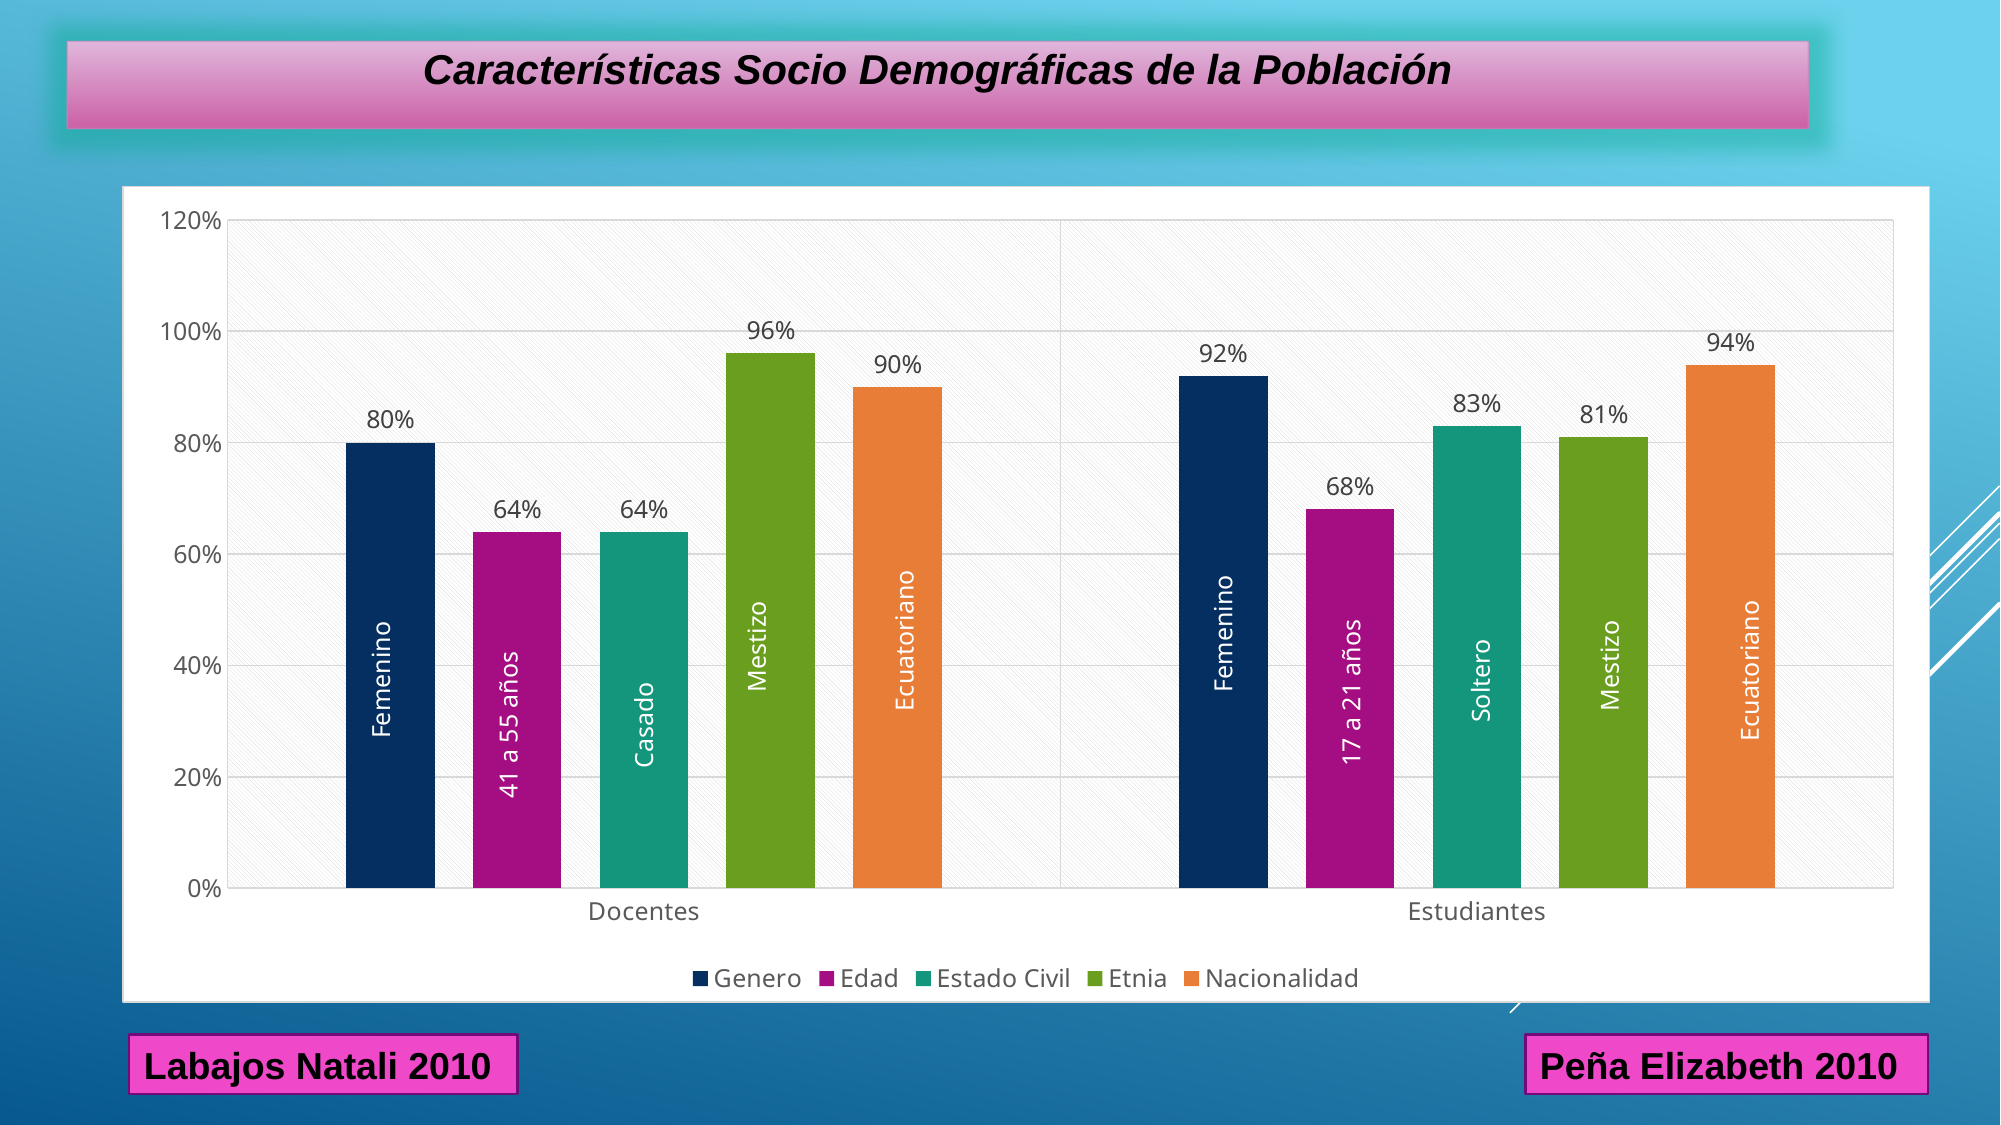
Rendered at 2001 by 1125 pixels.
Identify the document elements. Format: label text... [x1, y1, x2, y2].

text_box Labajos Natali 2010 [128, 1033, 519, 1095]
text_box Características Socio Demográficas de la Población [66, 41, 1809, 129]
text_box Peña Elizabeth 2010 [1524, 1033, 1929, 1095]
chart [122, 185, 1931, 1003]
